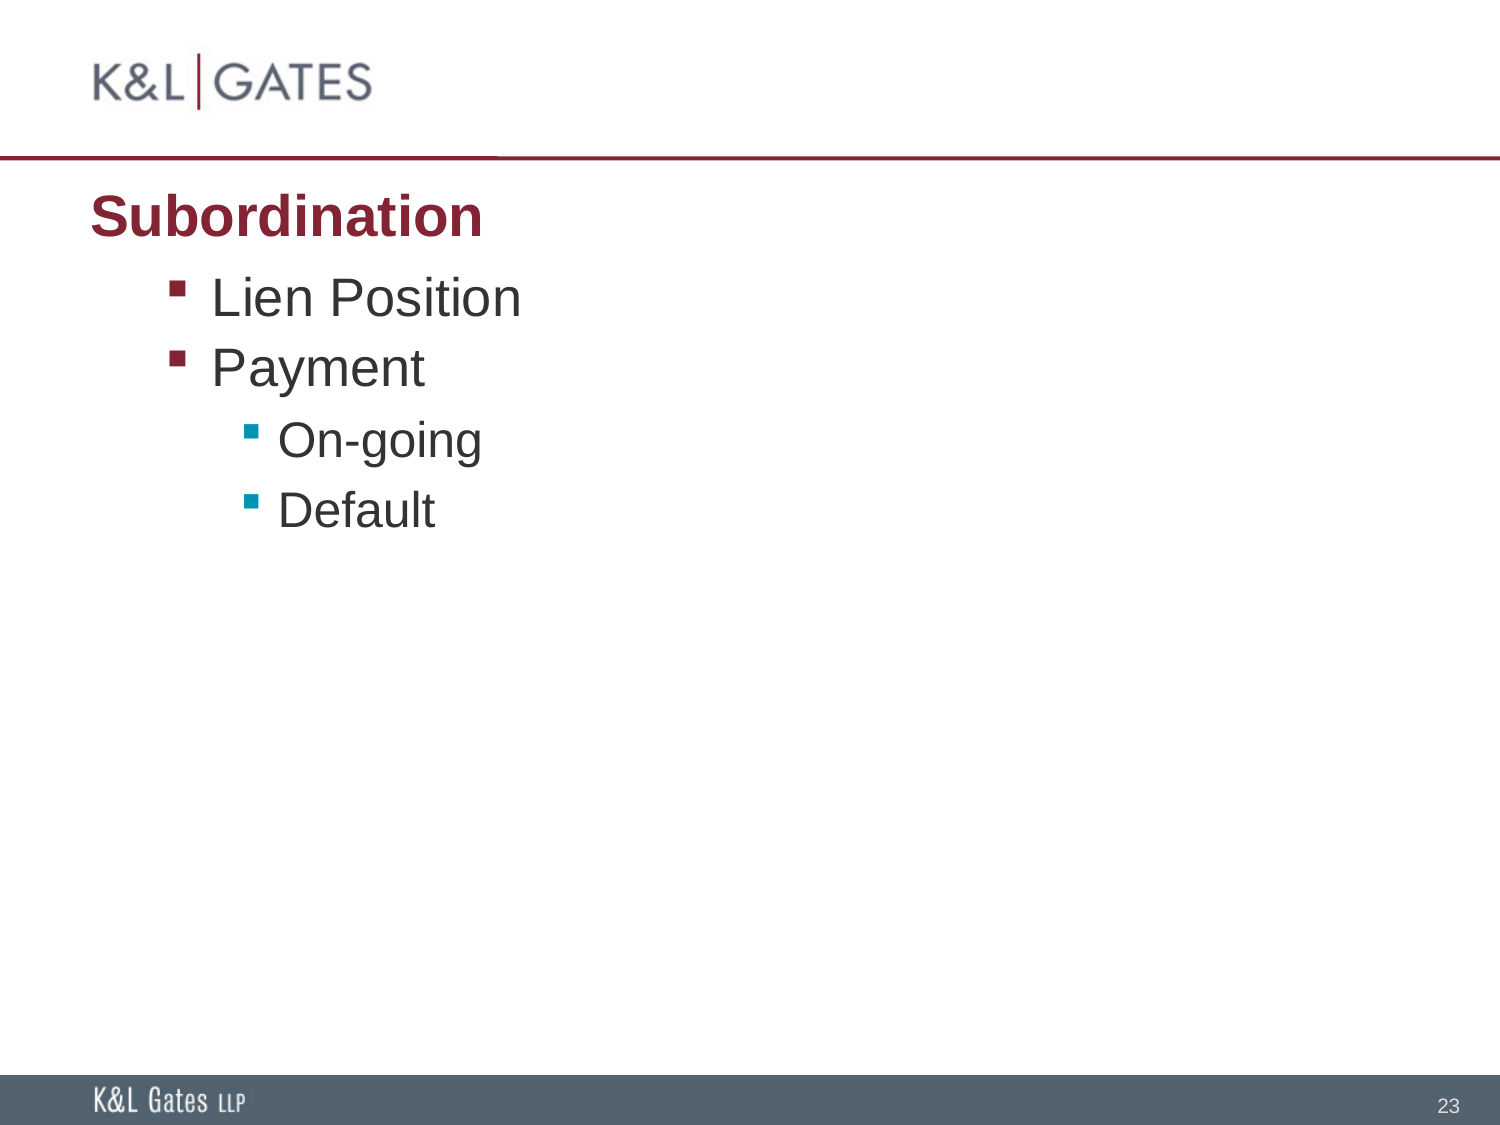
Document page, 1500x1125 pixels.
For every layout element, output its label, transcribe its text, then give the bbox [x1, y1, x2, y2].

list Lien Position Payment On-going Default [74, 262, 1413, 621]
picture [0, 0, 1498, 119]
picture [0, 1075, 1500, 1125]
title Subordination [74, 178, 1401, 257]
